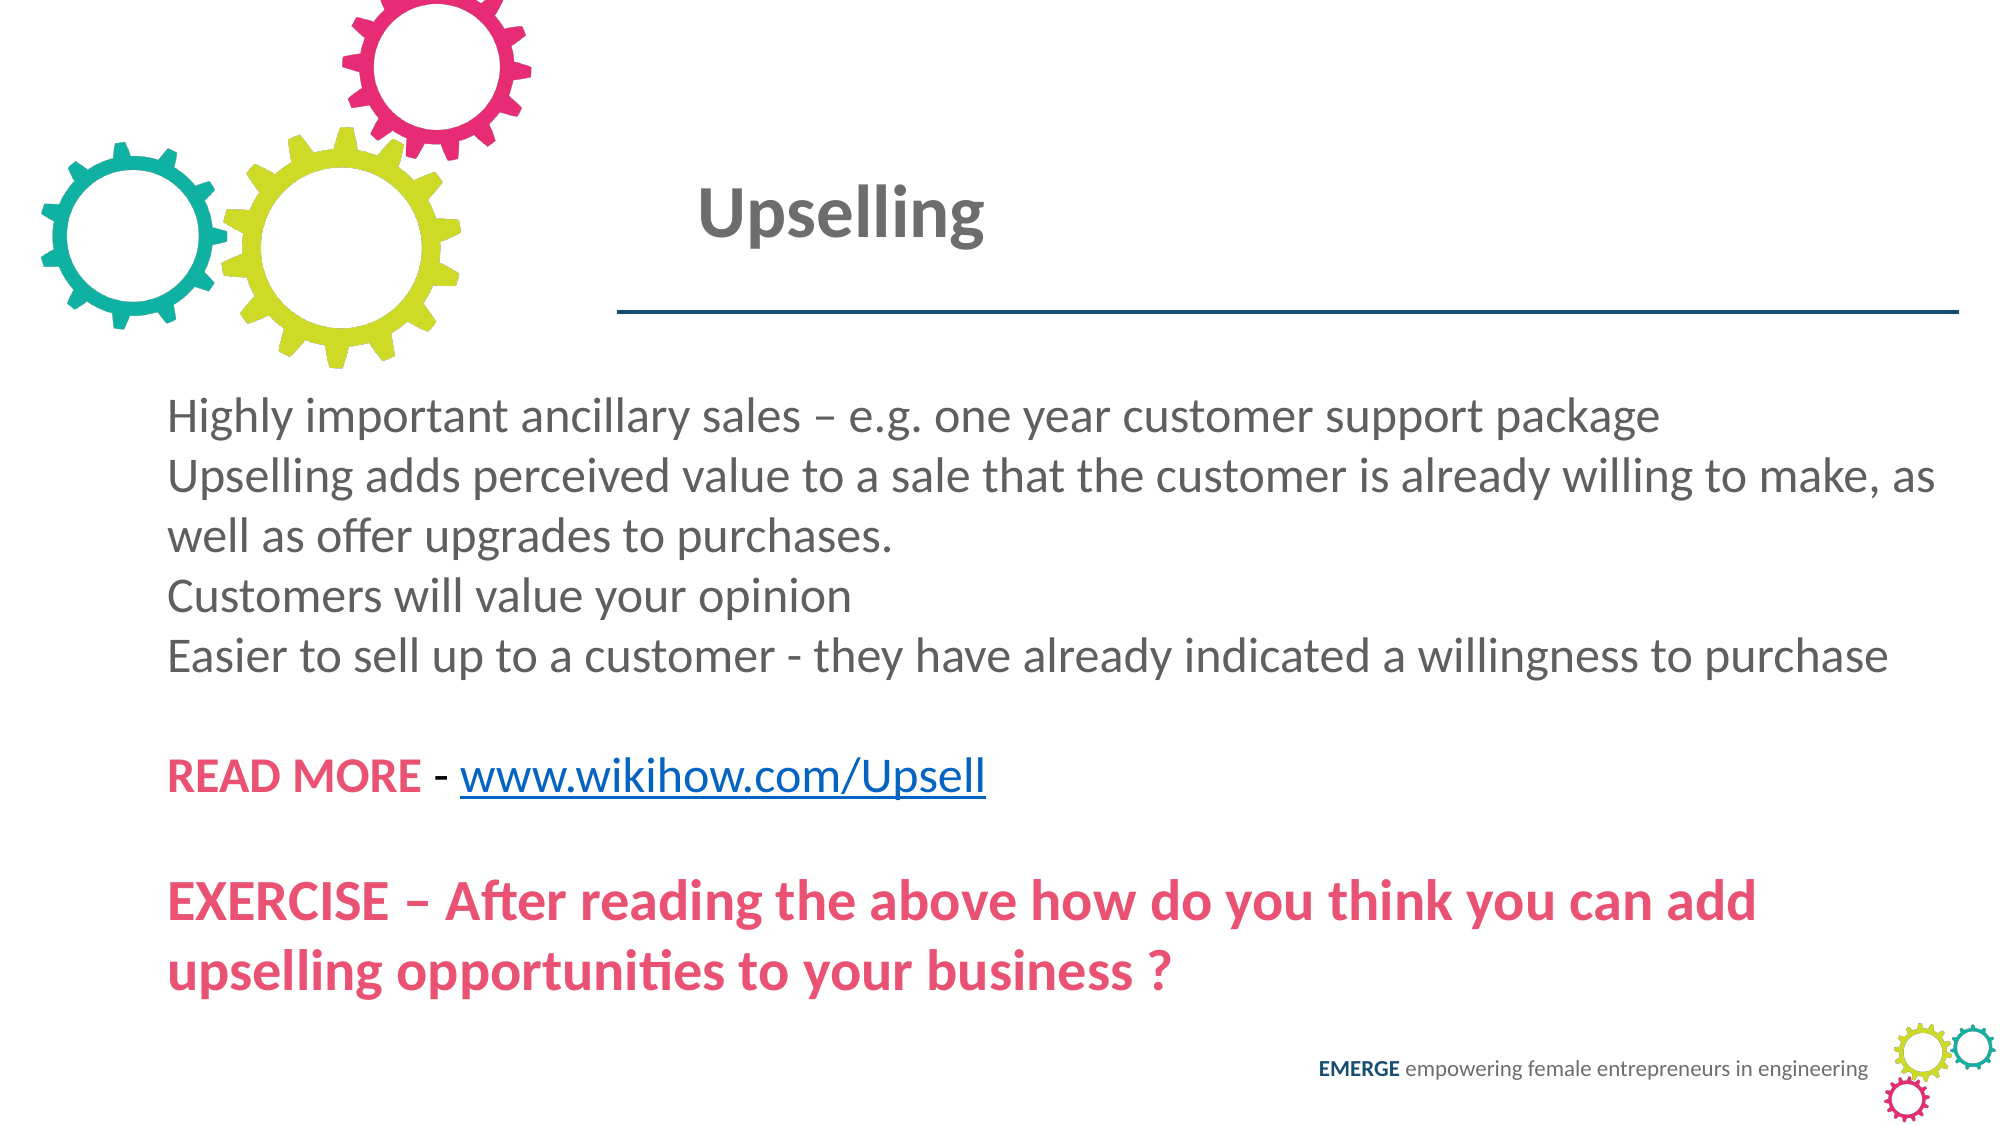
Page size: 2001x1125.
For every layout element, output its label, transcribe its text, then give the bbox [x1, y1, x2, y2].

picture [4, 0, 613, 374]
picture [1865, 1010, 2001, 1125]
text_box Highly important ancillary sales – e.g. one year customer support package Upselling adds perceived value to a sale that the customer is already willing to make, as well as offer upgrades to purchases. Customers will value your opinion Easier to sell up to a customer - they have already indicated a willingness to purchase READ MORE - www.wikihow.com/Upsell EXERCISE – After reading the above how do you think you can add upselling opportunities to your business ? [152, 374, 1952, 1010]
list Upselling [682, 165, 1898, 280]
